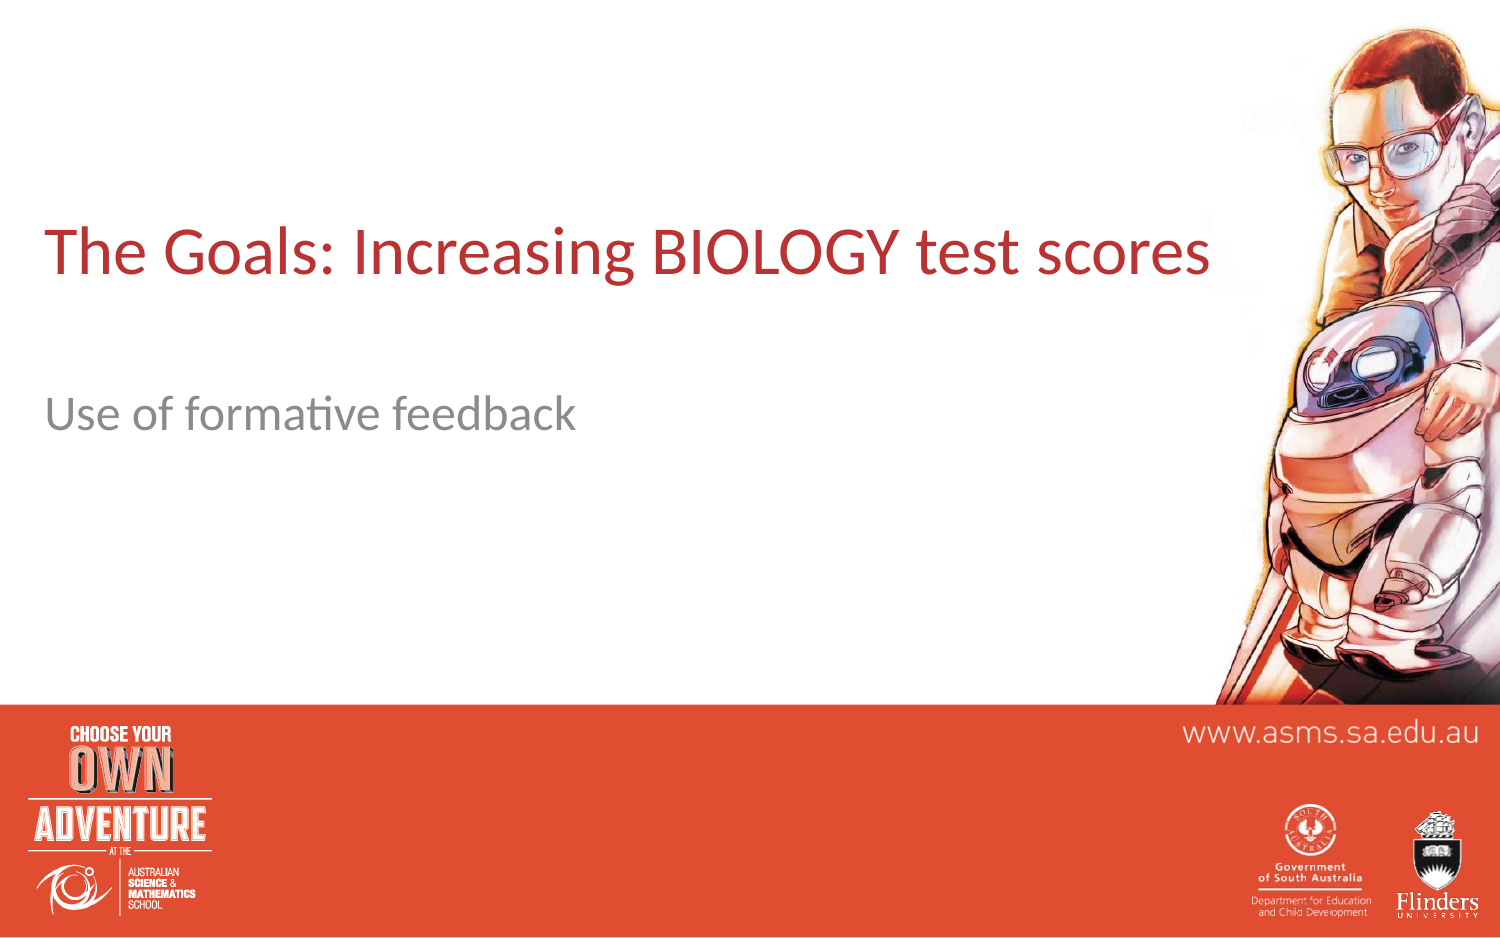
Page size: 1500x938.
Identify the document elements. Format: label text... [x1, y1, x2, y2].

subtitle Use of formative feedback [29, 372, 998, 589]
picture [1179, 714, 1483, 747]
picture [28, 726, 212, 916]
picture [1201, 0, 1500, 704]
picture [1396, 811, 1478, 918]
picture [1252, 804, 1371, 918]
title The Goals: Increasing BIOLOGY test scores [29, 176, 1250, 319]
